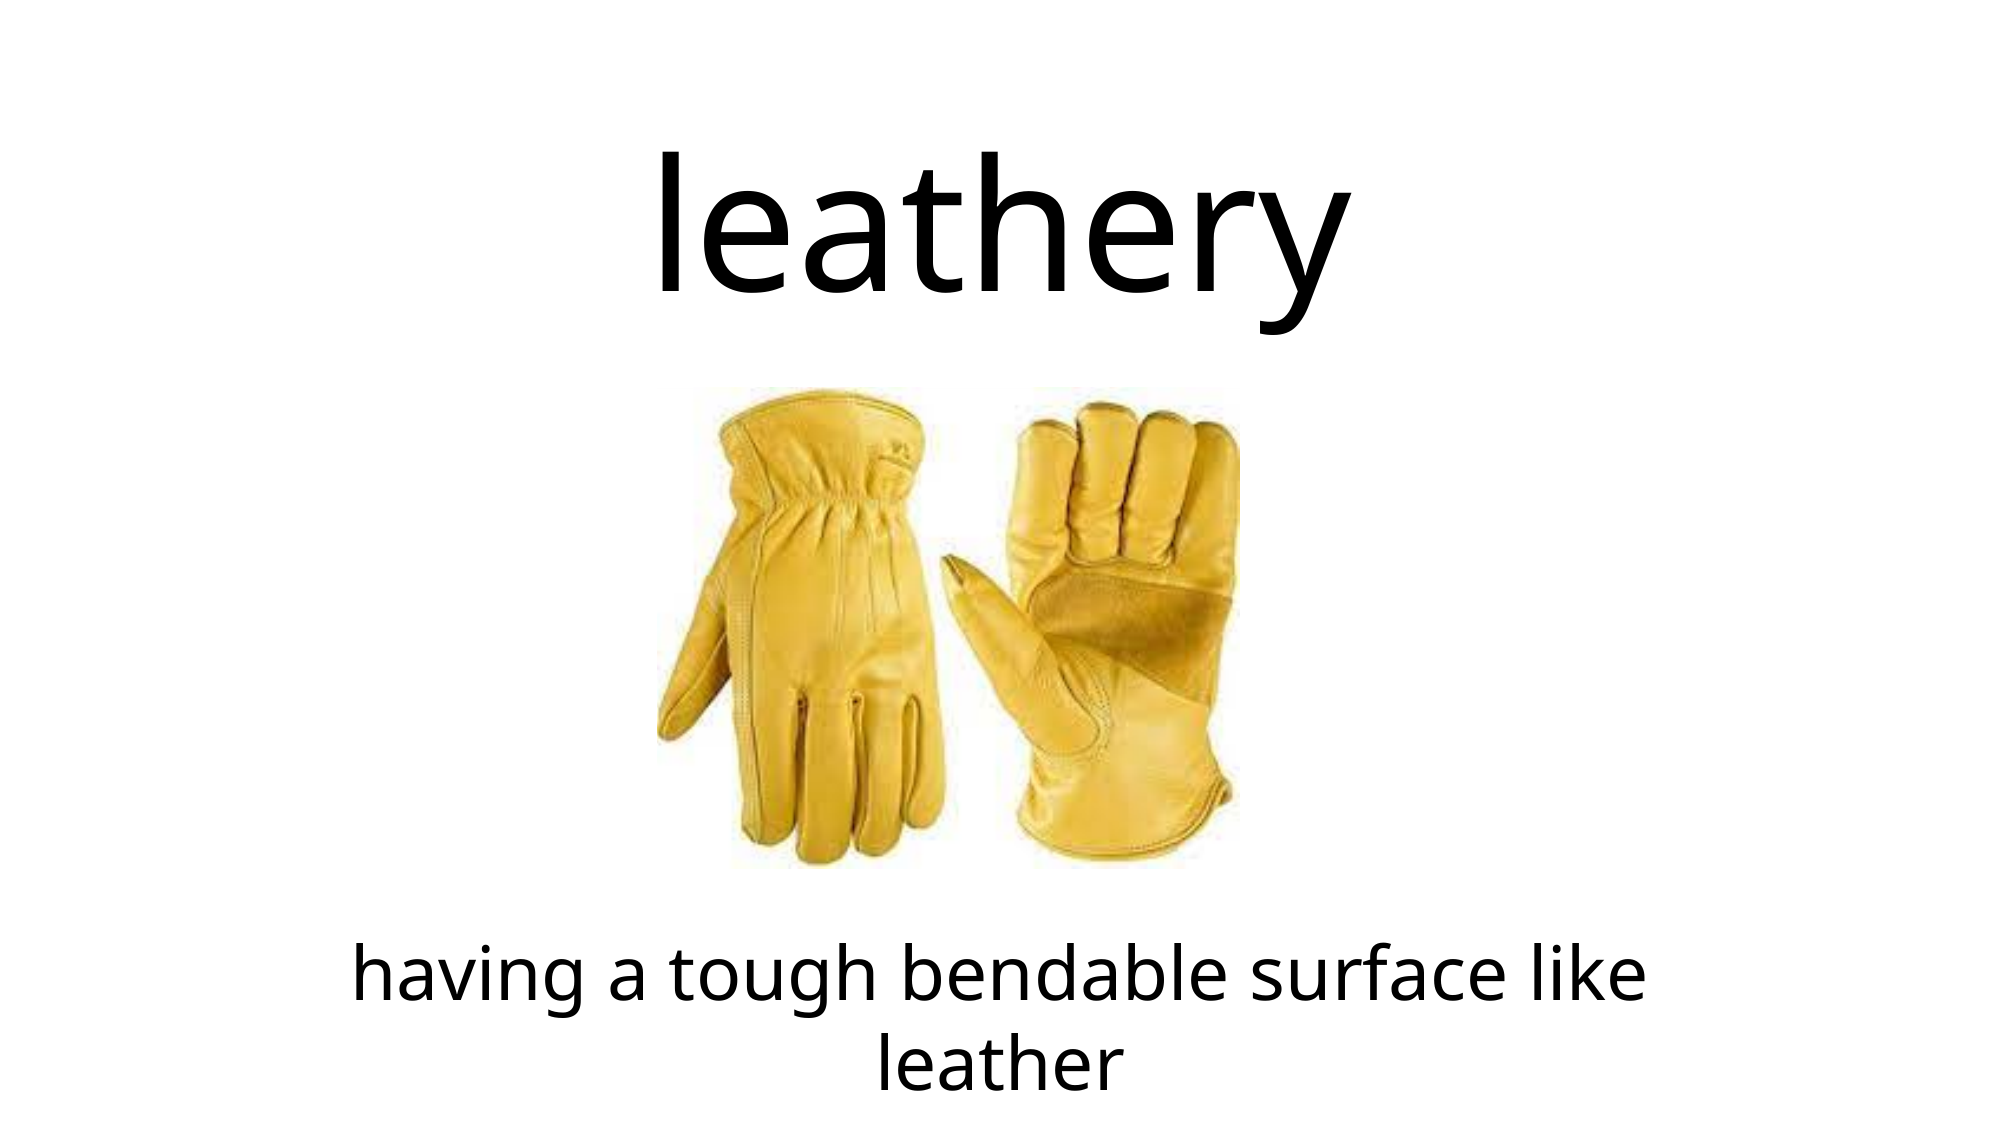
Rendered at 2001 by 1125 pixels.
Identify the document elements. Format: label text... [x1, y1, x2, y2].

title leathery [249, 184, 1750, 339]
text_box having a tough bendable surface like leather [249, 918, 1750, 1125]
picture [657, 387, 1240, 869]
